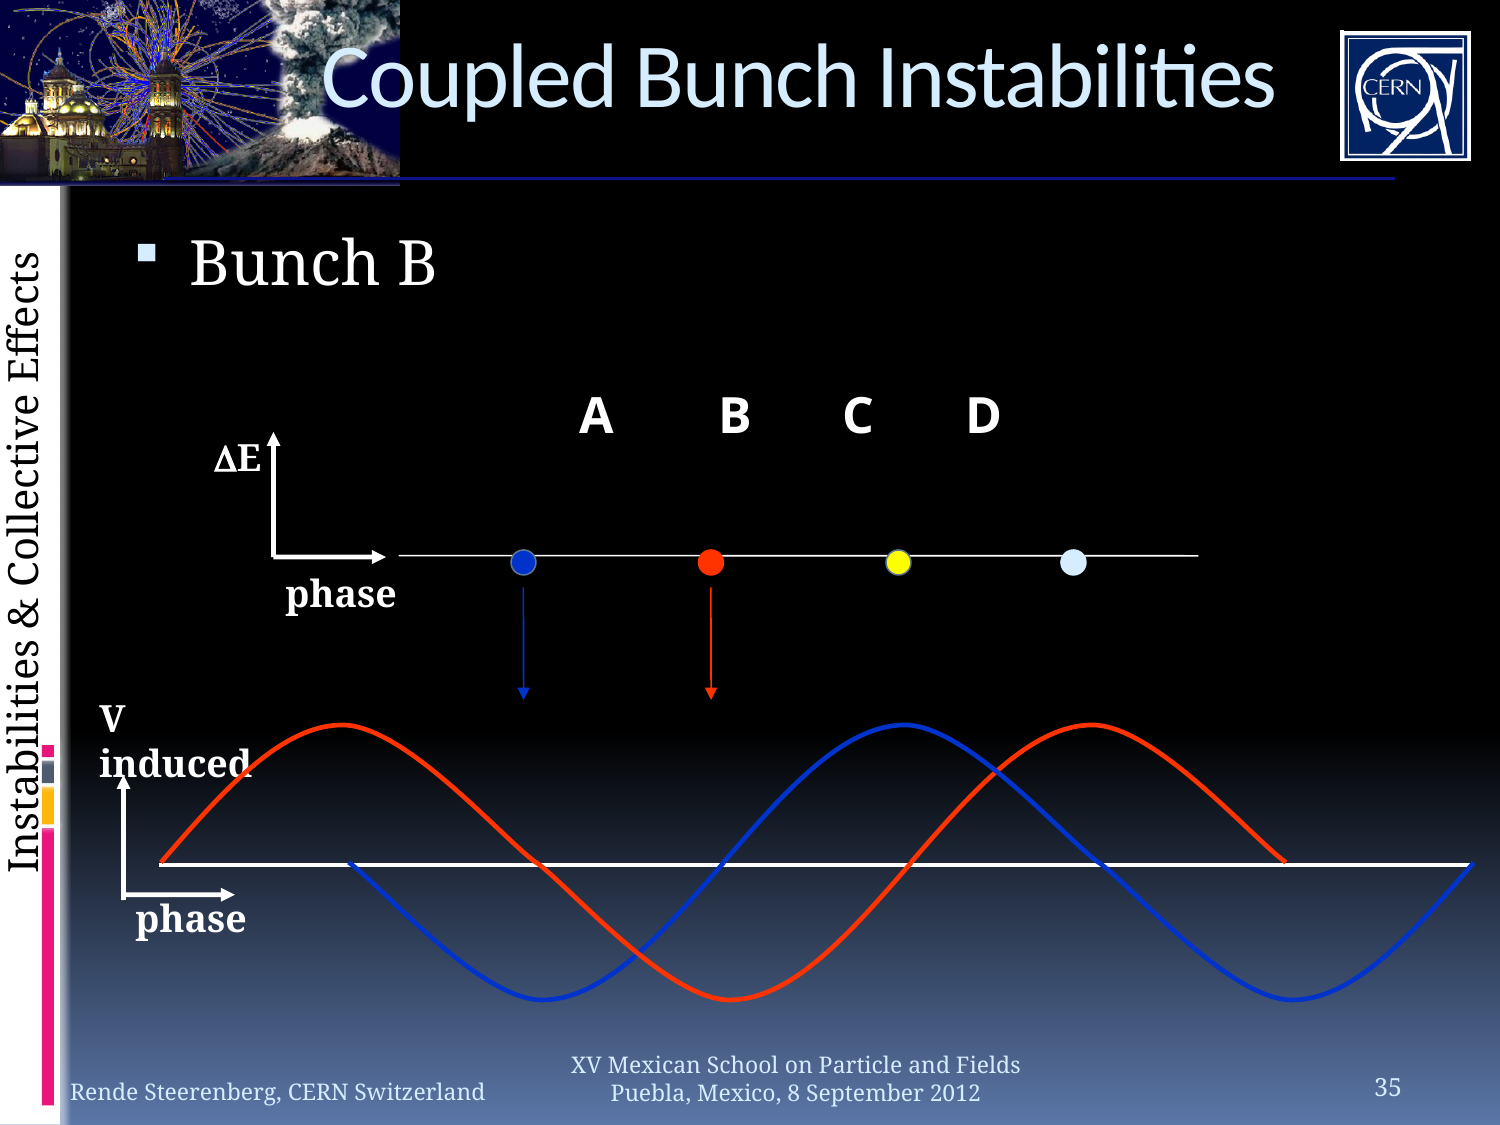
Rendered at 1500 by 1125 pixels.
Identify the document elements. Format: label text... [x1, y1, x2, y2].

picture [0, 0, 400, 187]
footer Rende Steerenberg, CERN Switzerland [55, 1052, 514, 1113]
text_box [85, 375, 1474, 1001]
slide_number 35 [1359, 1052, 1488, 1113]
list Bunch B [107, 215, 1324, 312]
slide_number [549, 1053, 1043, 1114]
text_box Instabilities & Collective Effects [0, 196, 55, 1125]
picture [1340, 30, 1471, 162]
title Coupled Bunch Instabilities [409, 8, 1363, 159]
